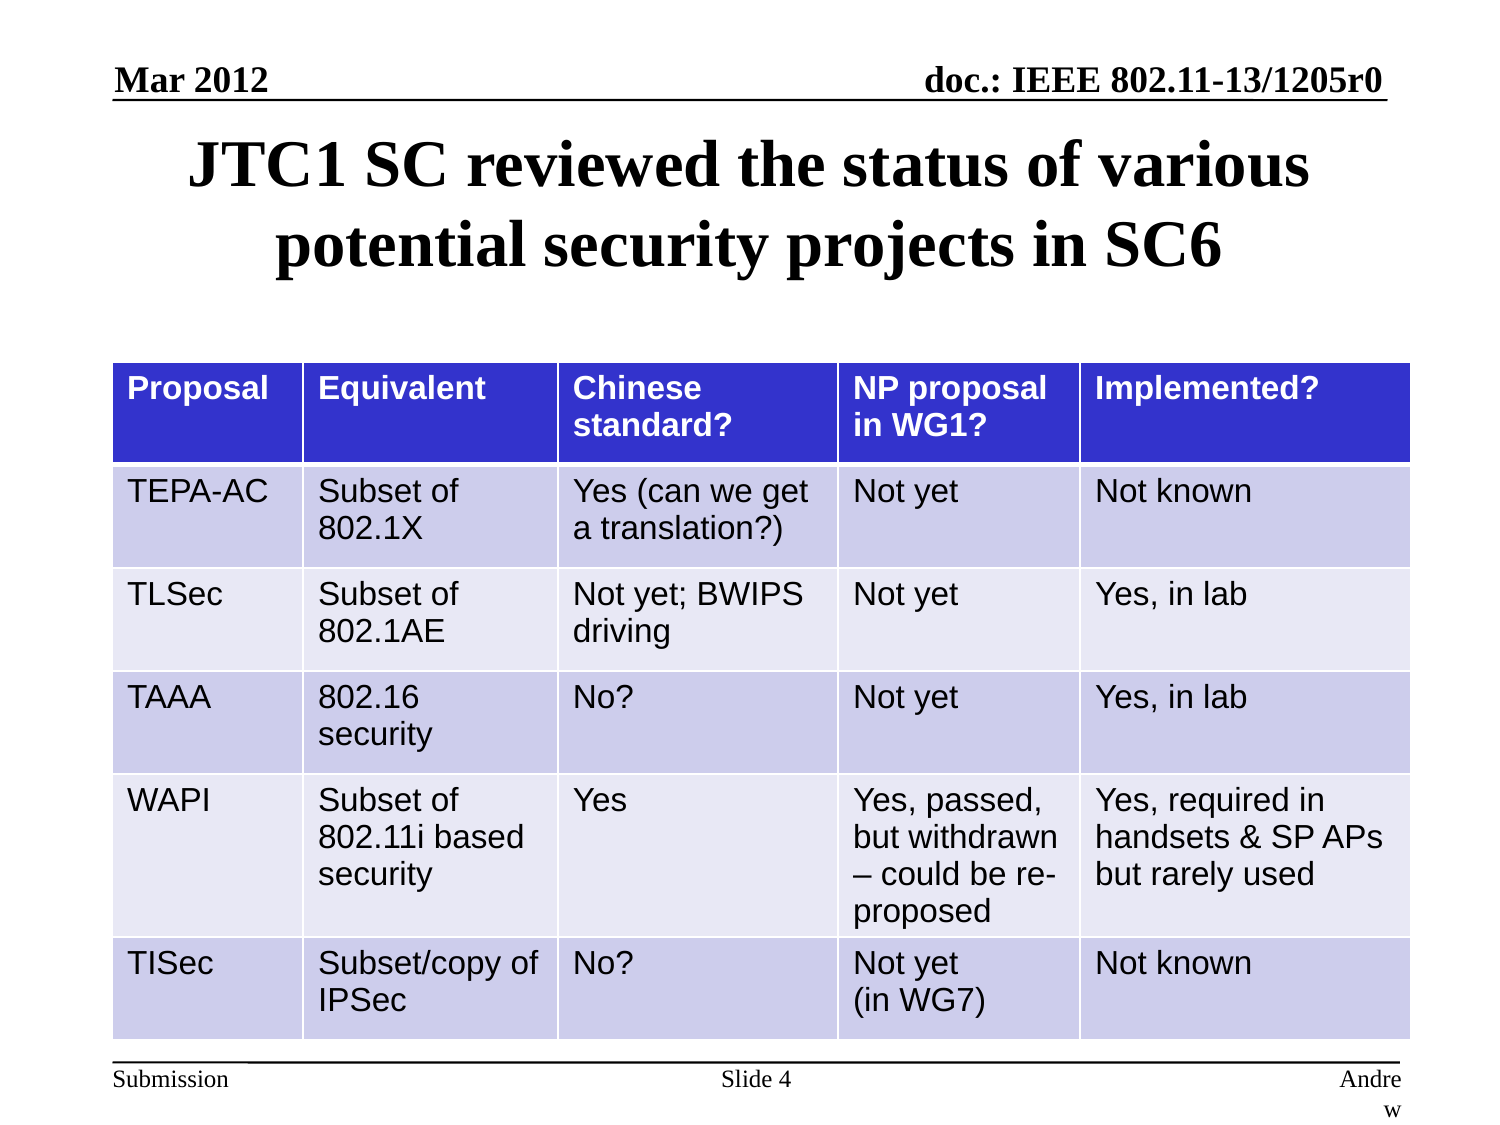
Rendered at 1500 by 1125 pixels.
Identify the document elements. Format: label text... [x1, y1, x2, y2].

table_header Chinese standard? [559, 363, 837, 462]
table_cell Not known [1081, 938, 1410, 1039]
slide_number Slide 4 [712, 1061, 800, 1093]
table_cell Yes (can we get a translation?) [559, 467, 837, 567]
table_cell Yes [559, 775, 837, 936]
table_cell No? [559, 938, 837, 1039]
table_cell Yes, passed, but withdrawn – could be re-proposed [839, 775, 1079, 936]
footer Andrew Myles, Cisco [1324, 1061, 1402, 1093]
table_cell TISec [113, 938, 302, 1039]
table_cell Yes, in lab [1081, 569, 1410, 670]
table_cell Subset of 802.1X [304, 467, 557, 567]
table_header Equivalent [304, 363, 557, 462]
table_cell TEPA-AC [113, 467, 302, 567]
table_cell TLSec [113, 569, 302, 670]
table_cell Yes, in lab [1081, 672, 1410, 773]
table_header NP proposal in WG1? [839, 363, 1079, 462]
table_cell Not yet [839, 569, 1079, 670]
table_cell 802.16 security [304, 672, 557, 773]
table_cell Subset/copy of IPSec [304, 938, 557, 1039]
table_cell Subset of 802.1AE [304, 569, 557, 670]
table_header Proposal [113, 363, 302, 462]
table_cell TAAA [113, 672, 302, 773]
table_cell Not yet (in WG7) [839, 938, 1079, 1039]
title JTC1 SC reviewed the status of various potential security projects in SC6 [112, 112, 1388, 288]
table_cell WAPI [113, 775, 302, 936]
table_cell Not yet [839, 672, 1079, 773]
table_header Implemented? [1081, 363, 1410, 462]
table_cell No? [559, 672, 837, 773]
table_cell Subset of 802.11i based security [304, 775, 557, 936]
table_cell Not known [1081, 467, 1410, 567]
table_cell Not yet; BWIPS driving [559, 569, 837, 670]
table_cell Yes, required in handsets & SP APs but rarely used [1081, 775, 1410, 936]
table_cell Not yet [839, 467, 1079, 567]
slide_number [114, 54, 271, 101]
